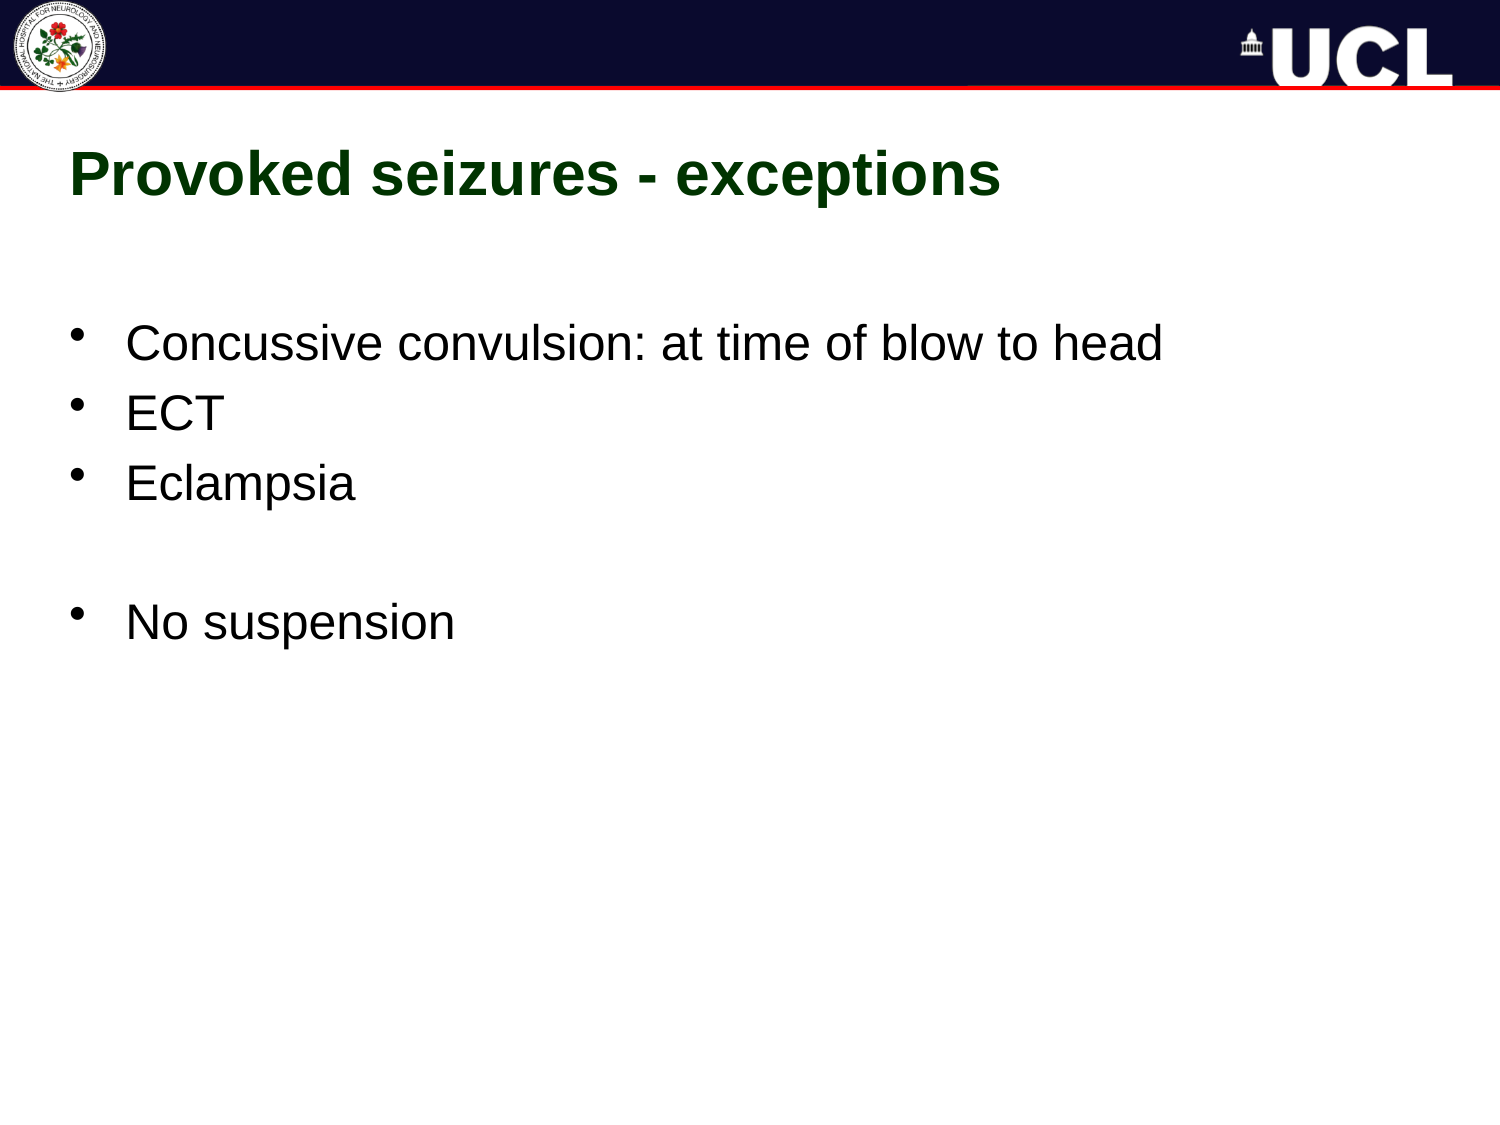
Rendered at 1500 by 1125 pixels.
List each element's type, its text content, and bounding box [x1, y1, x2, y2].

title Provoked seizures - exceptions [53, 125, 1448, 280]
picture [0, 0, 1500, 96]
list Concussive convulsion: at time of blow to head ECT Eclampsia No suspension [53, 302, 1448, 1071]
